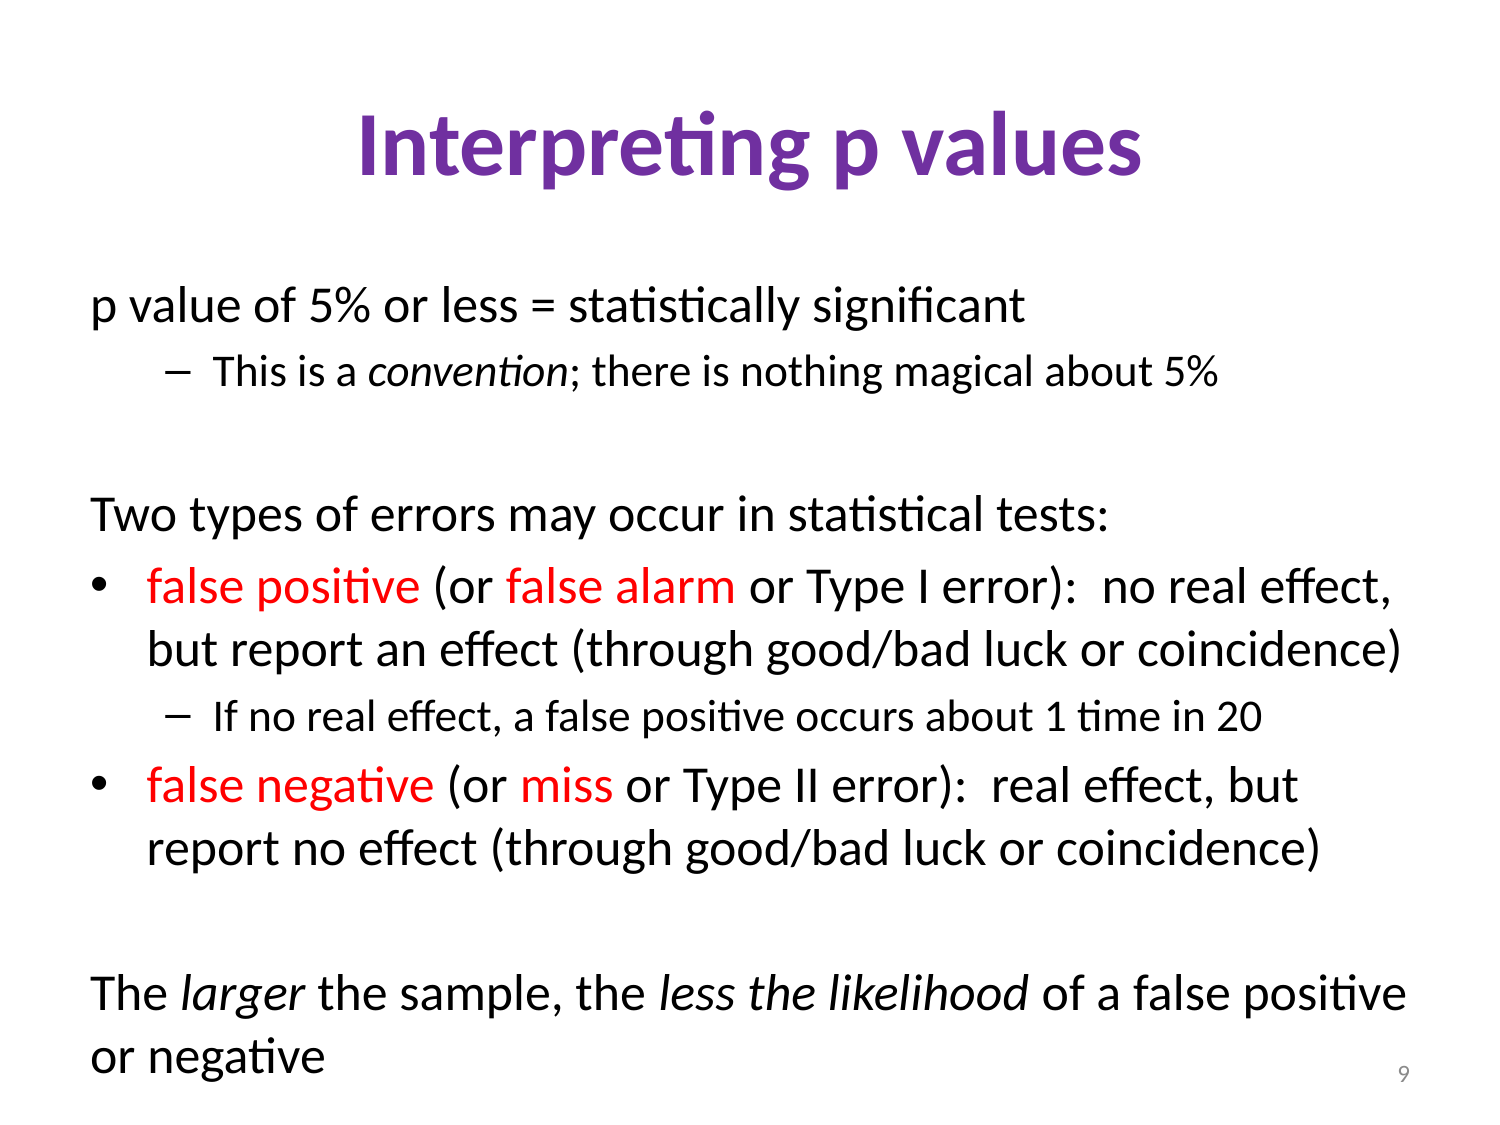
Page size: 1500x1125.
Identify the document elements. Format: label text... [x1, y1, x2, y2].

list p value of 5% or less = statistically significant This is a convention; there is nothing magical about 5% Two types of errors may occur in statistical tests: false positive (or false alarm or Type I error): no real effect, but report an effect (through good/bad luck or coincidence) If no real effect, a false positive occurs about 1 time in 20 false negative (or miss or Type II error): real effect, but report no effect (through good/bad luck or coincidence) The larger the sample, the less the likelihood of a false positive or negative [75, 262, 1425, 1100]
slide_number 9 [1074, 1042, 1425, 1103]
title Interpreting p values [75, 45, 1425, 233]
